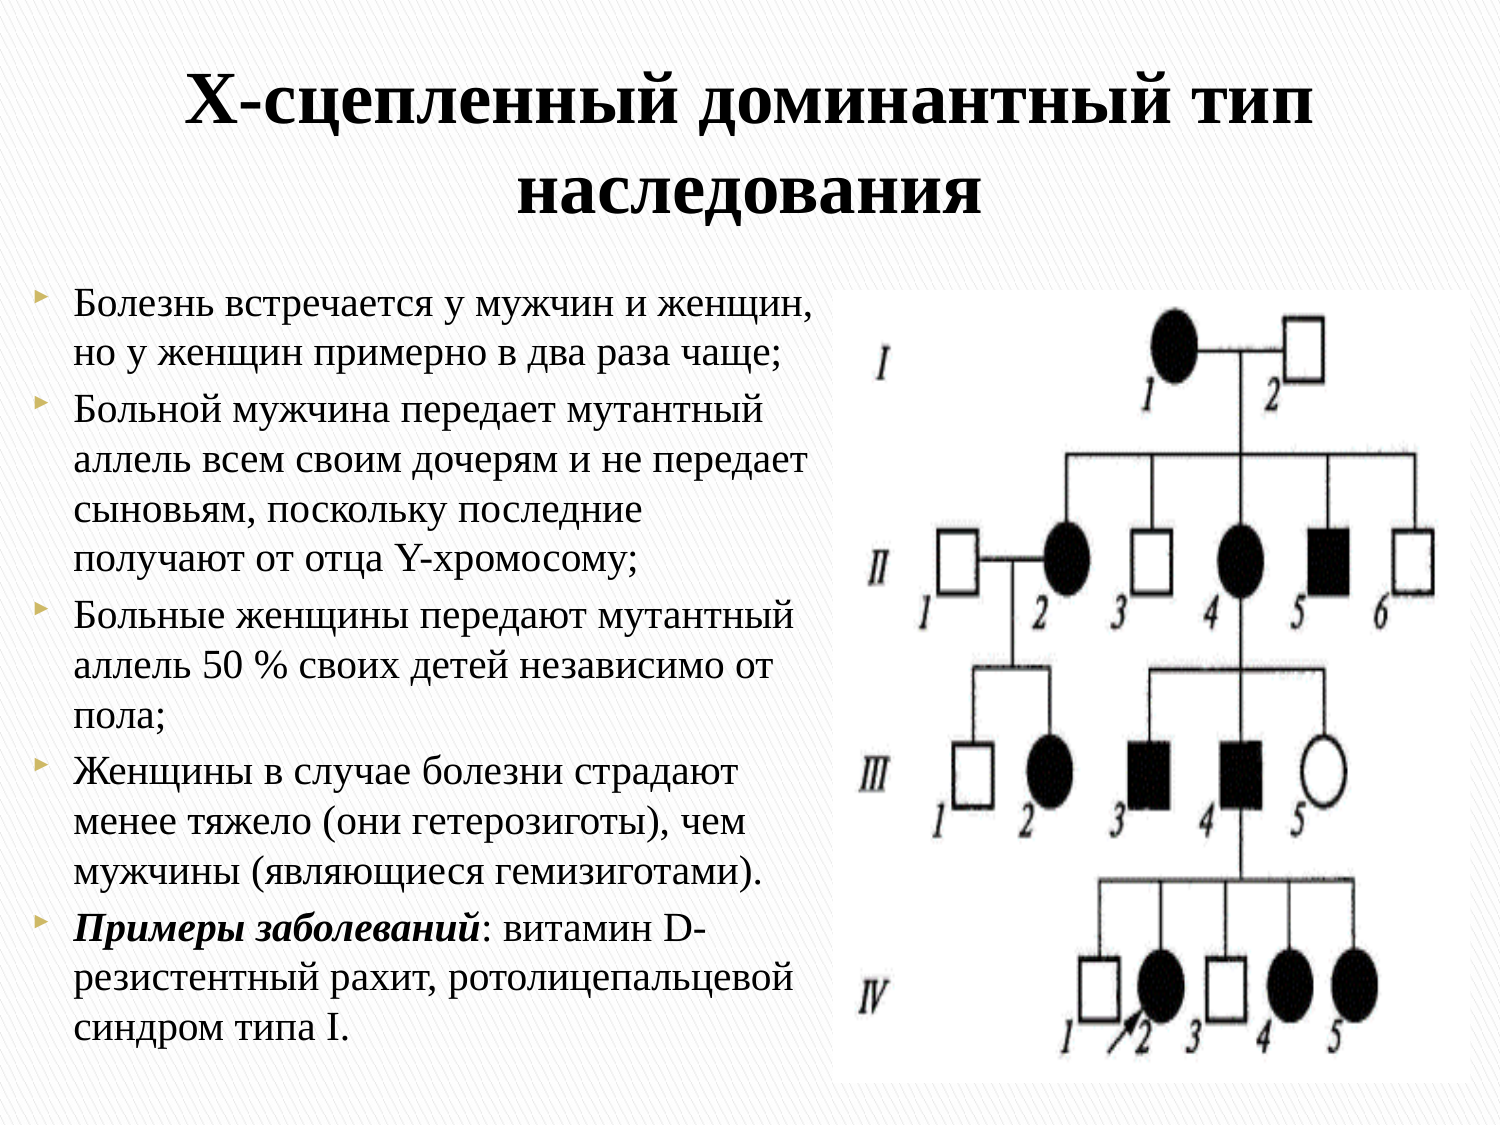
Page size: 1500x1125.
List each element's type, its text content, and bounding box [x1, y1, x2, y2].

title Х-сцепленный доминантный тип наследования [75, 44, 1425, 233]
picture [832, 290, 1471, 1083]
list Болезнь встречается у мужчин и женщин, но у женщин примерно в два раза чаще; Больной мужчина передает мутантный аллель всем своим дочерям и не передает сыновьям, поскольку последние получают от отца Y-хромосому; Больные женщины передают мутантный аллель 50 % своих детей независимо от пола; Женщины в случае болезни страдают менее тяжело (они гетерозиготы), чем мужчины (являющиеся гемизиготами). Примеры заболеваний: витамин D-резистентный рахит, ротолицепальцевой синдром типа I. [0, 267, 833, 1102]
